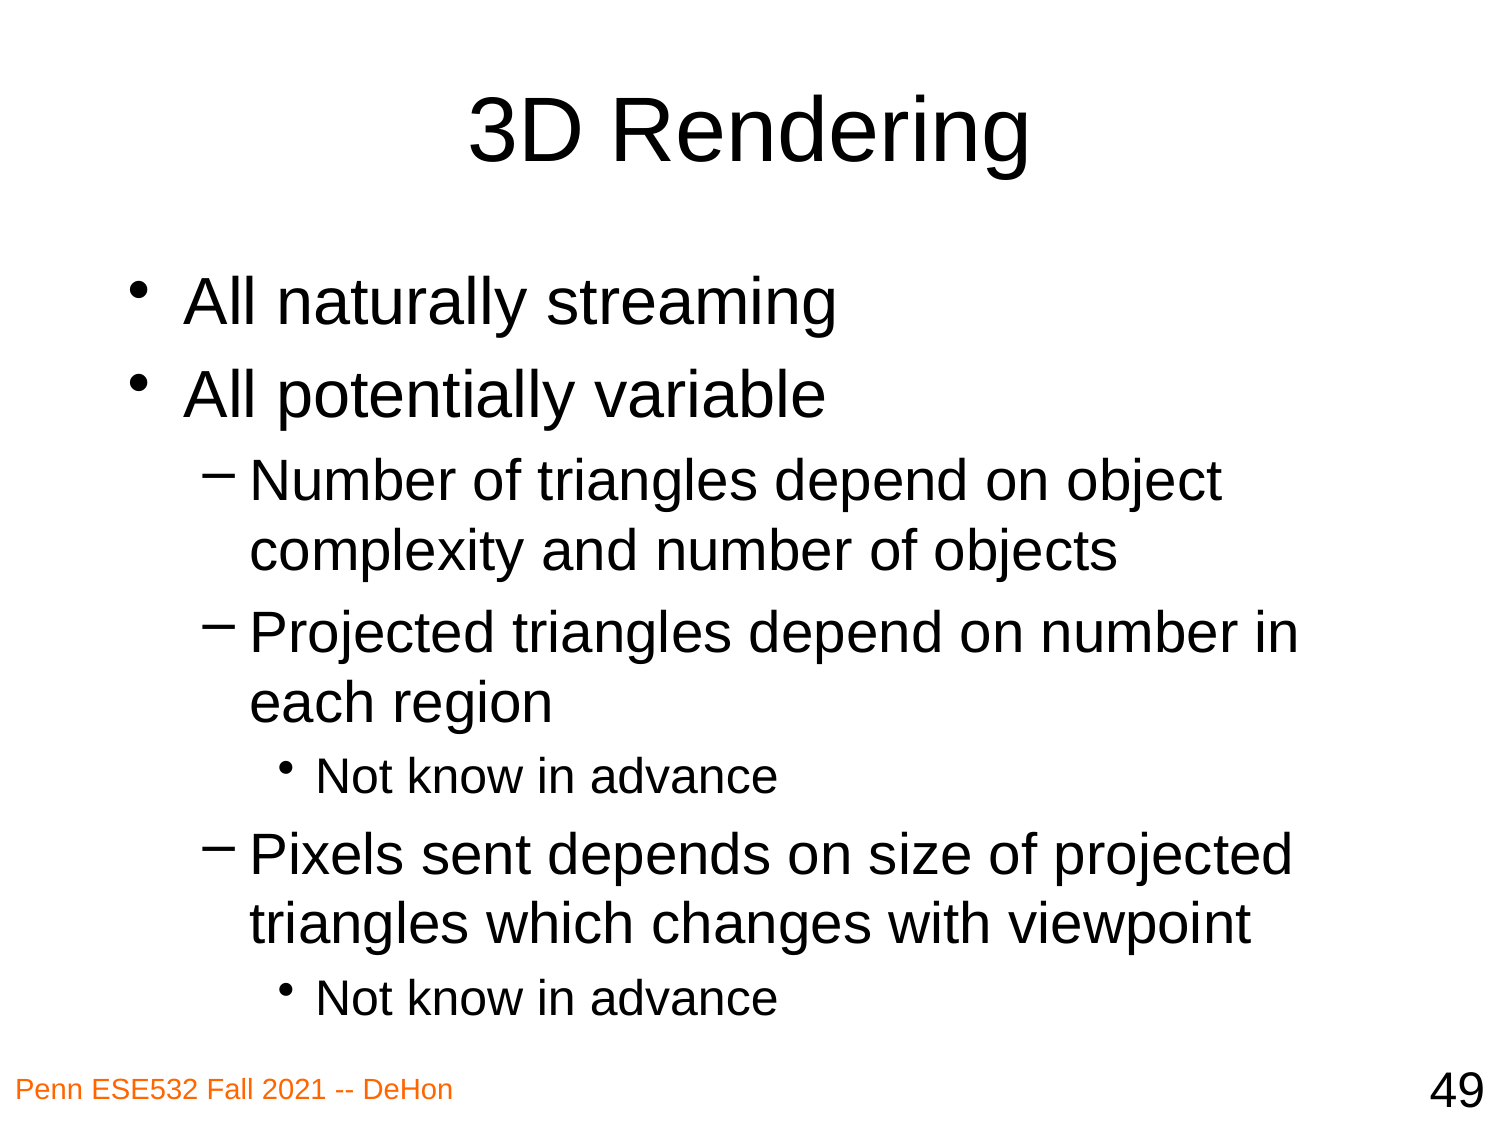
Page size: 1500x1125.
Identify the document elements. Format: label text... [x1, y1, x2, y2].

list All naturally streaming All potentially variable Number of triangles depend on object complexity and number of objects Projected triangles depend on number in each region Not know in advance Pixels sent depends on size of projected triangles which changes with viewpoint Not know in advance [112, 249, 1388, 926]
slide_number Penn ESE532 Fall 2021 -- DeHon [0, 1062, 576, 1125]
title 3D Rendering [112, 30, 1388, 219]
slide_number 49 [1187, 1049, 1500, 1125]
